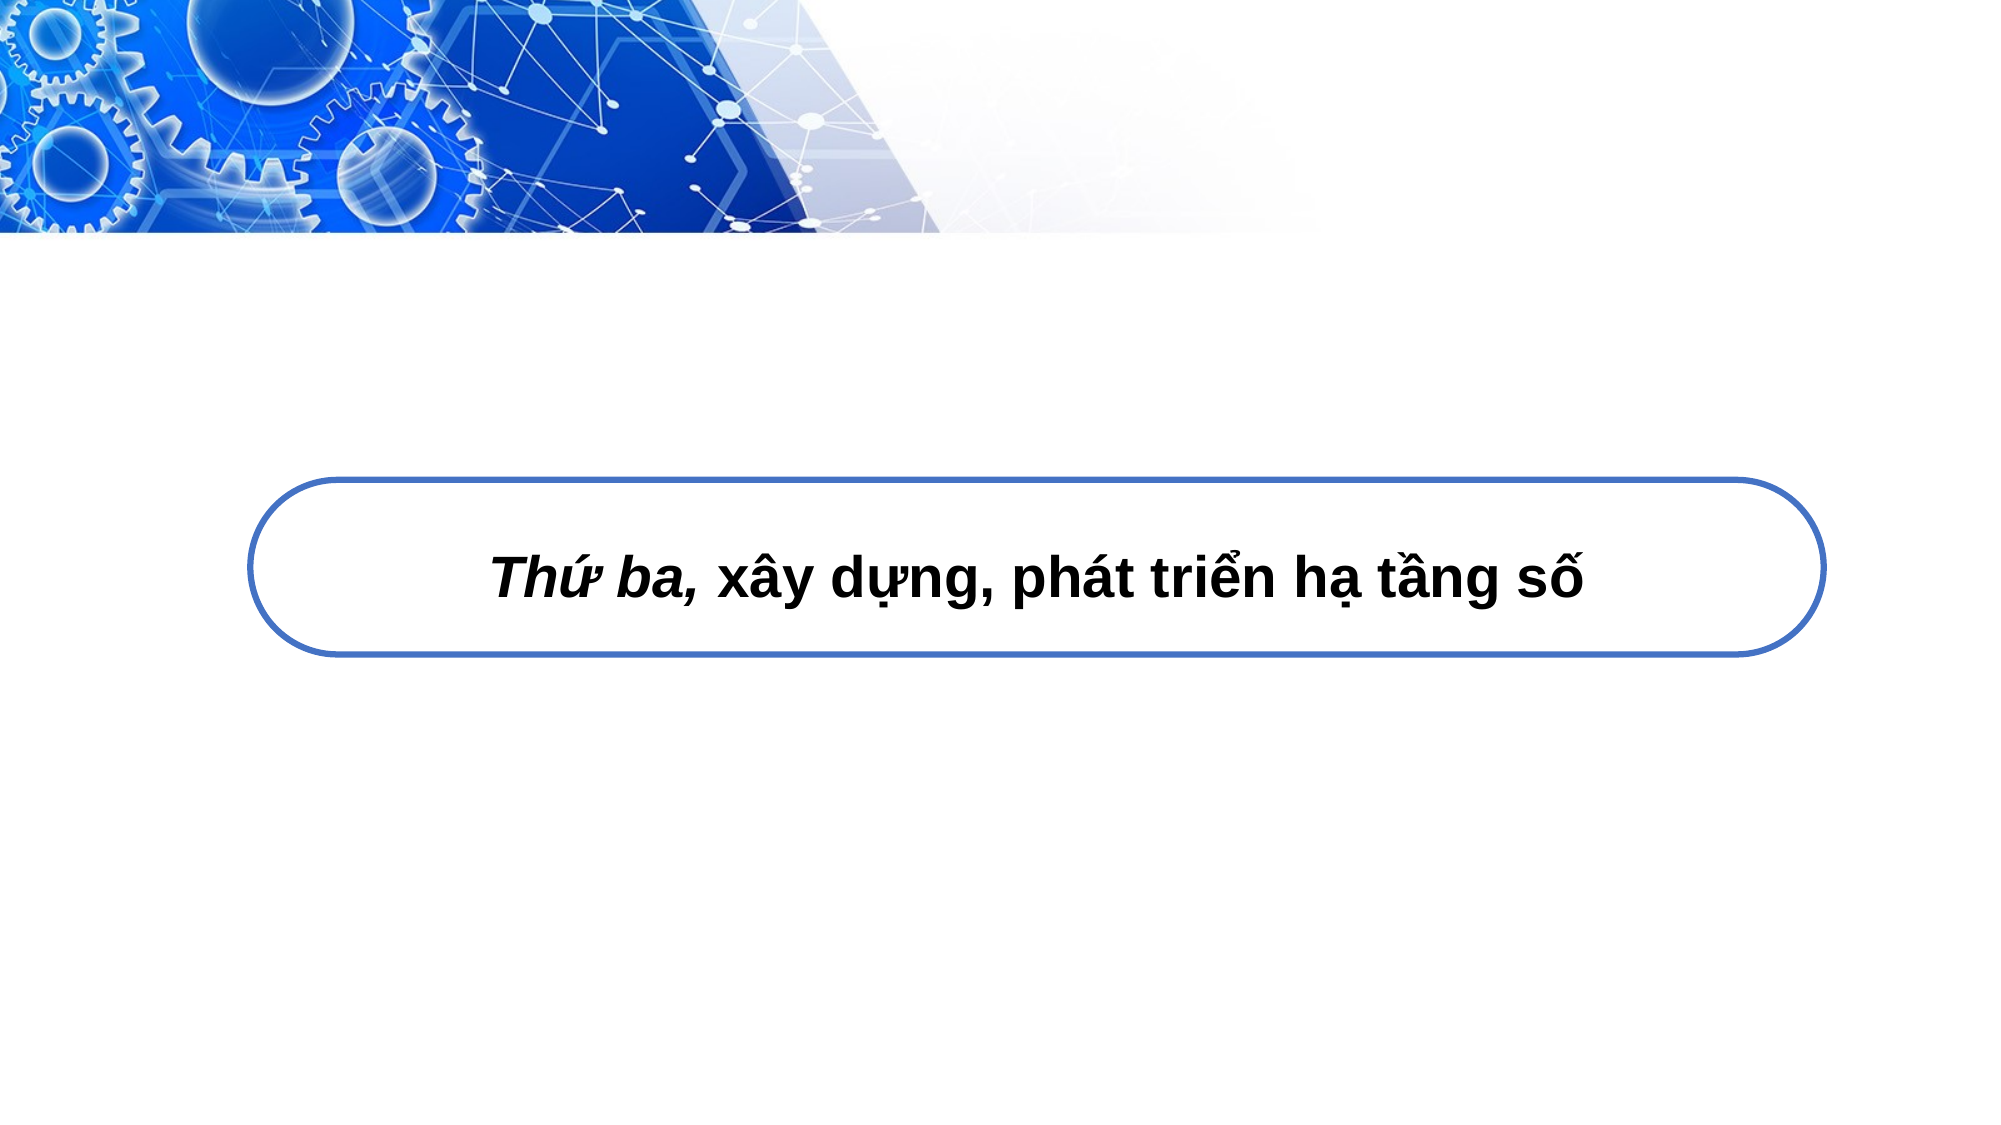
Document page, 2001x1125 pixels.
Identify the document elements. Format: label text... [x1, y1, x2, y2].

picture [0, 0, 2001, 1125]
text_box Thứ ba, xây dựng, phát triển hạ tầng số [249, 478, 1825, 656]
